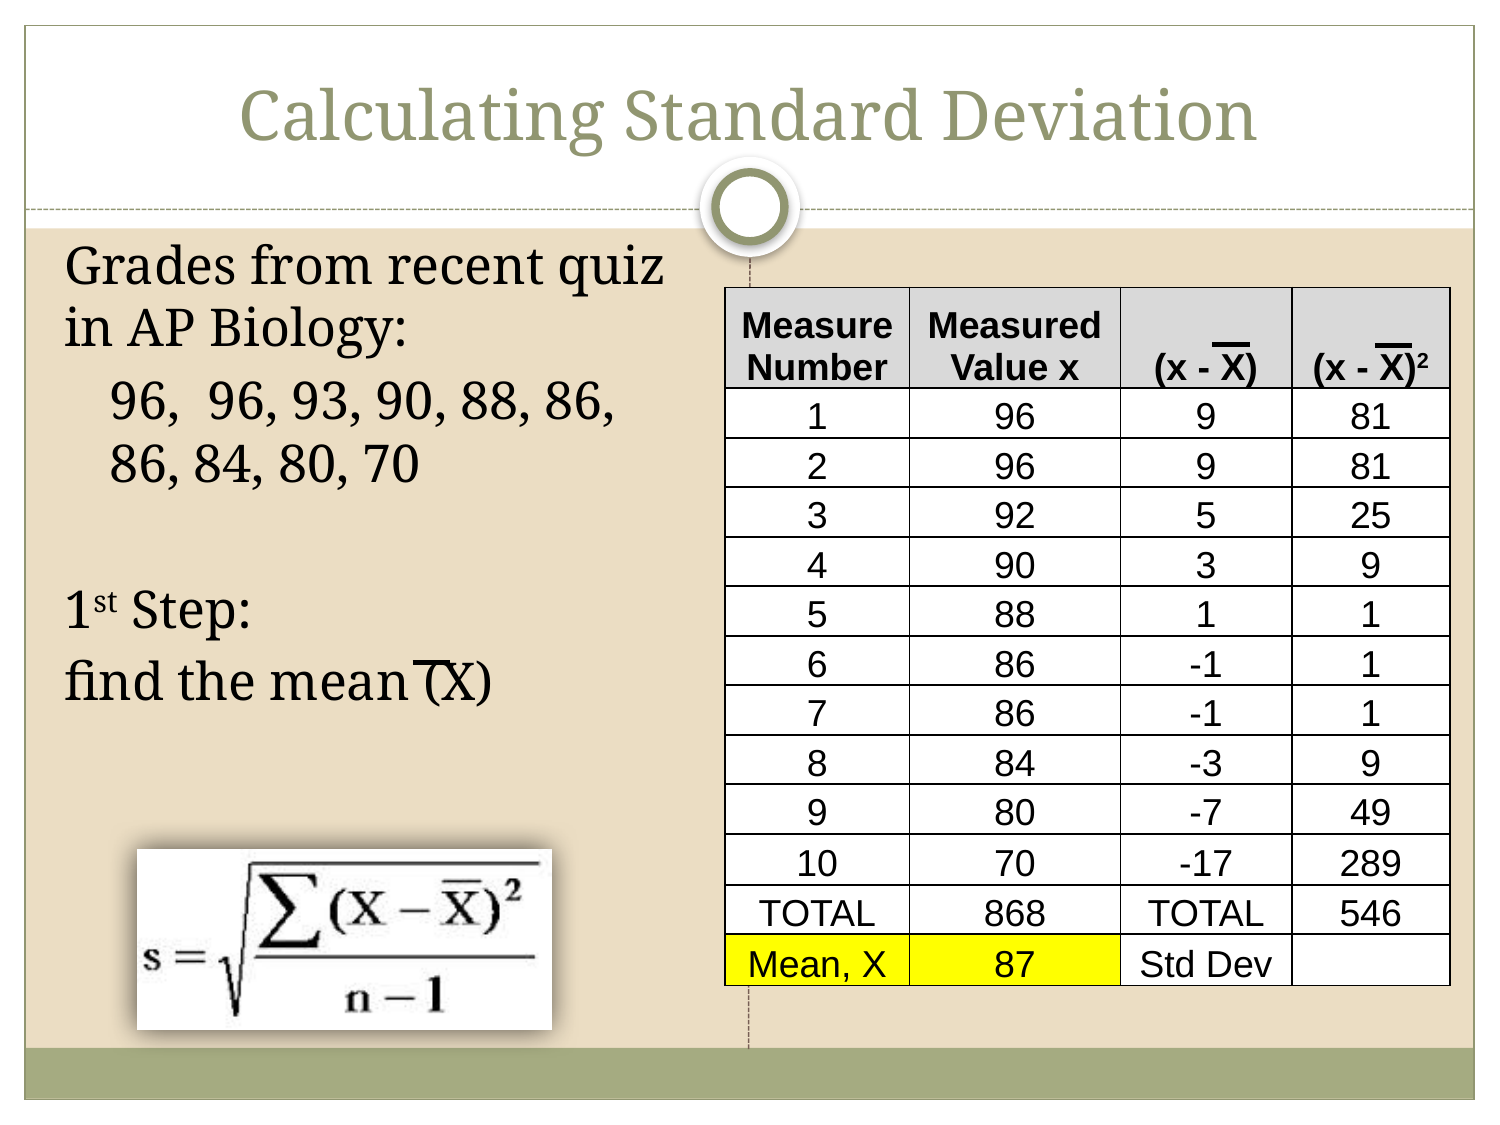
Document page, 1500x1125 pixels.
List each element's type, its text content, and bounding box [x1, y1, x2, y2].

table_header Measure Number [726, 288, 909, 387]
table_cell 9 [1293, 736, 1449, 783]
table_cell 9 [1121, 389, 1291, 437]
table_cell -3 [1121, 736, 1291, 783]
table_cell 1 [1293, 637, 1449, 684]
table_cell -1 [1121, 686, 1291, 734]
table_cell 3 [1121, 538, 1291, 585]
table_cell 4 [726, 538, 909, 585]
list Grades from recent quiz in AP Biology: 96, 96, 93, 90, 88, 86, 86, 84, 80, 70 1st Step: find the mean (X) [49, 224, 712, 993]
table_cell 86 [910, 637, 1120, 684]
table_cell 1 [1293, 587, 1449, 635]
table_cell 96 [910, 439, 1120, 486]
table_cell 5 [1121, 488, 1291, 536]
table_cell 84 [910, 736, 1120, 783]
table_cell Std Dev [1121, 935, 1291, 985]
table_header (x - X) [1121, 288, 1291, 387]
table_cell Mean, X [726, 935, 909, 985]
table_cell 81 [1293, 389, 1449, 437]
table_cell 1 [1121, 587, 1291, 635]
table_cell 9 [1121, 439, 1291, 486]
table_cell TOTAL [726, 886, 909, 933]
table_cell 868 [910, 886, 1120, 933]
picture [137, 849, 552, 1031]
table_cell -7 [1121, 785, 1291, 833]
table_cell 546 [1293, 886, 1449, 933]
table_cell 49 [1293, 785, 1449, 833]
table_cell 81 [1293, 439, 1449, 486]
table_cell 90 [910, 538, 1120, 585]
table_cell 2 [726, 439, 909, 486]
table_cell 25 [1293, 488, 1449, 536]
table_cell TOTAL [1121, 886, 1291, 933]
table_cell 6 [726, 637, 909, 684]
table_cell 9 [726, 785, 909, 833]
table_cell 86 [910, 686, 1120, 734]
table_cell 87 [910, 935, 1120, 985]
table_cell 96 [910, 389, 1120, 437]
table_cell 8 [726, 736, 909, 783]
table_cell 92 [910, 488, 1120, 536]
table_cell 5 [726, 587, 909, 635]
table_cell 80 [910, 785, 1120, 833]
table_cell 289 [1293, 835, 1449, 884]
table_cell 7 [726, 686, 909, 734]
title Calculating Standard Deviation [49, 37, 1450, 162]
table_cell 10 [726, 835, 909, 884]
table_header Measured Value x [910, 288, 1120, 387]
table_cell -17 [1121, 835, 1291, 884]
table_cell 70 [910, 835, 1120, 884]
table_cell 1 [726, 389, 909, 437]
table_cell -1 [1121, 637, 1291, 684]
table_cell 1 [1293, 686, 1449, 734]
table_cell [1293, 935, 1449, 985]
table_header (x - X)2 [1293, 288, 1449, 387]
table_cell 3 [726, 488, 909, 536]
table_cell 9 [1293, 538, 1449, 585]
table_cell 88 [910, 587, 1120, 635]
